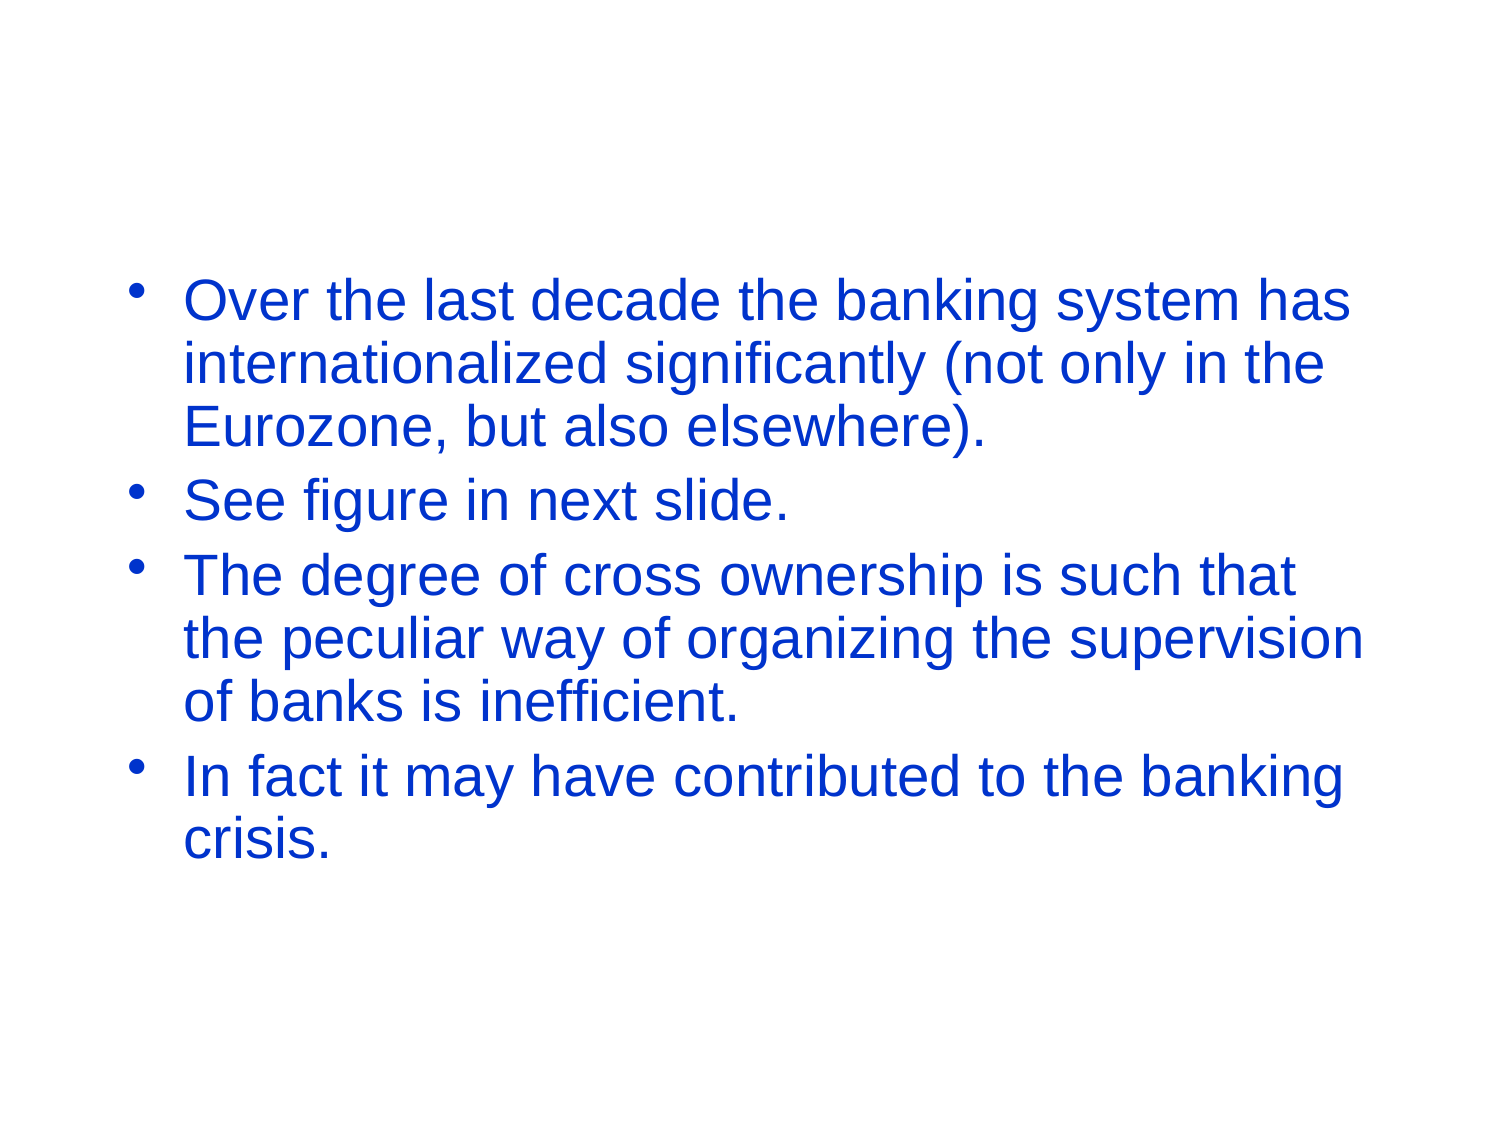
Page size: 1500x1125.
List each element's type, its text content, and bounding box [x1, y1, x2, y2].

list Over the last decade the banking system has internationalized significantly (not only in the Eurozone, but also elsewhere). See figure in next slide. The degree of cross ownership is such that the peculiar way of organizing the supervision of banks is inefficient. In fact it may have contributed to the banking crisis. [112, 262, 1388, 1000]
